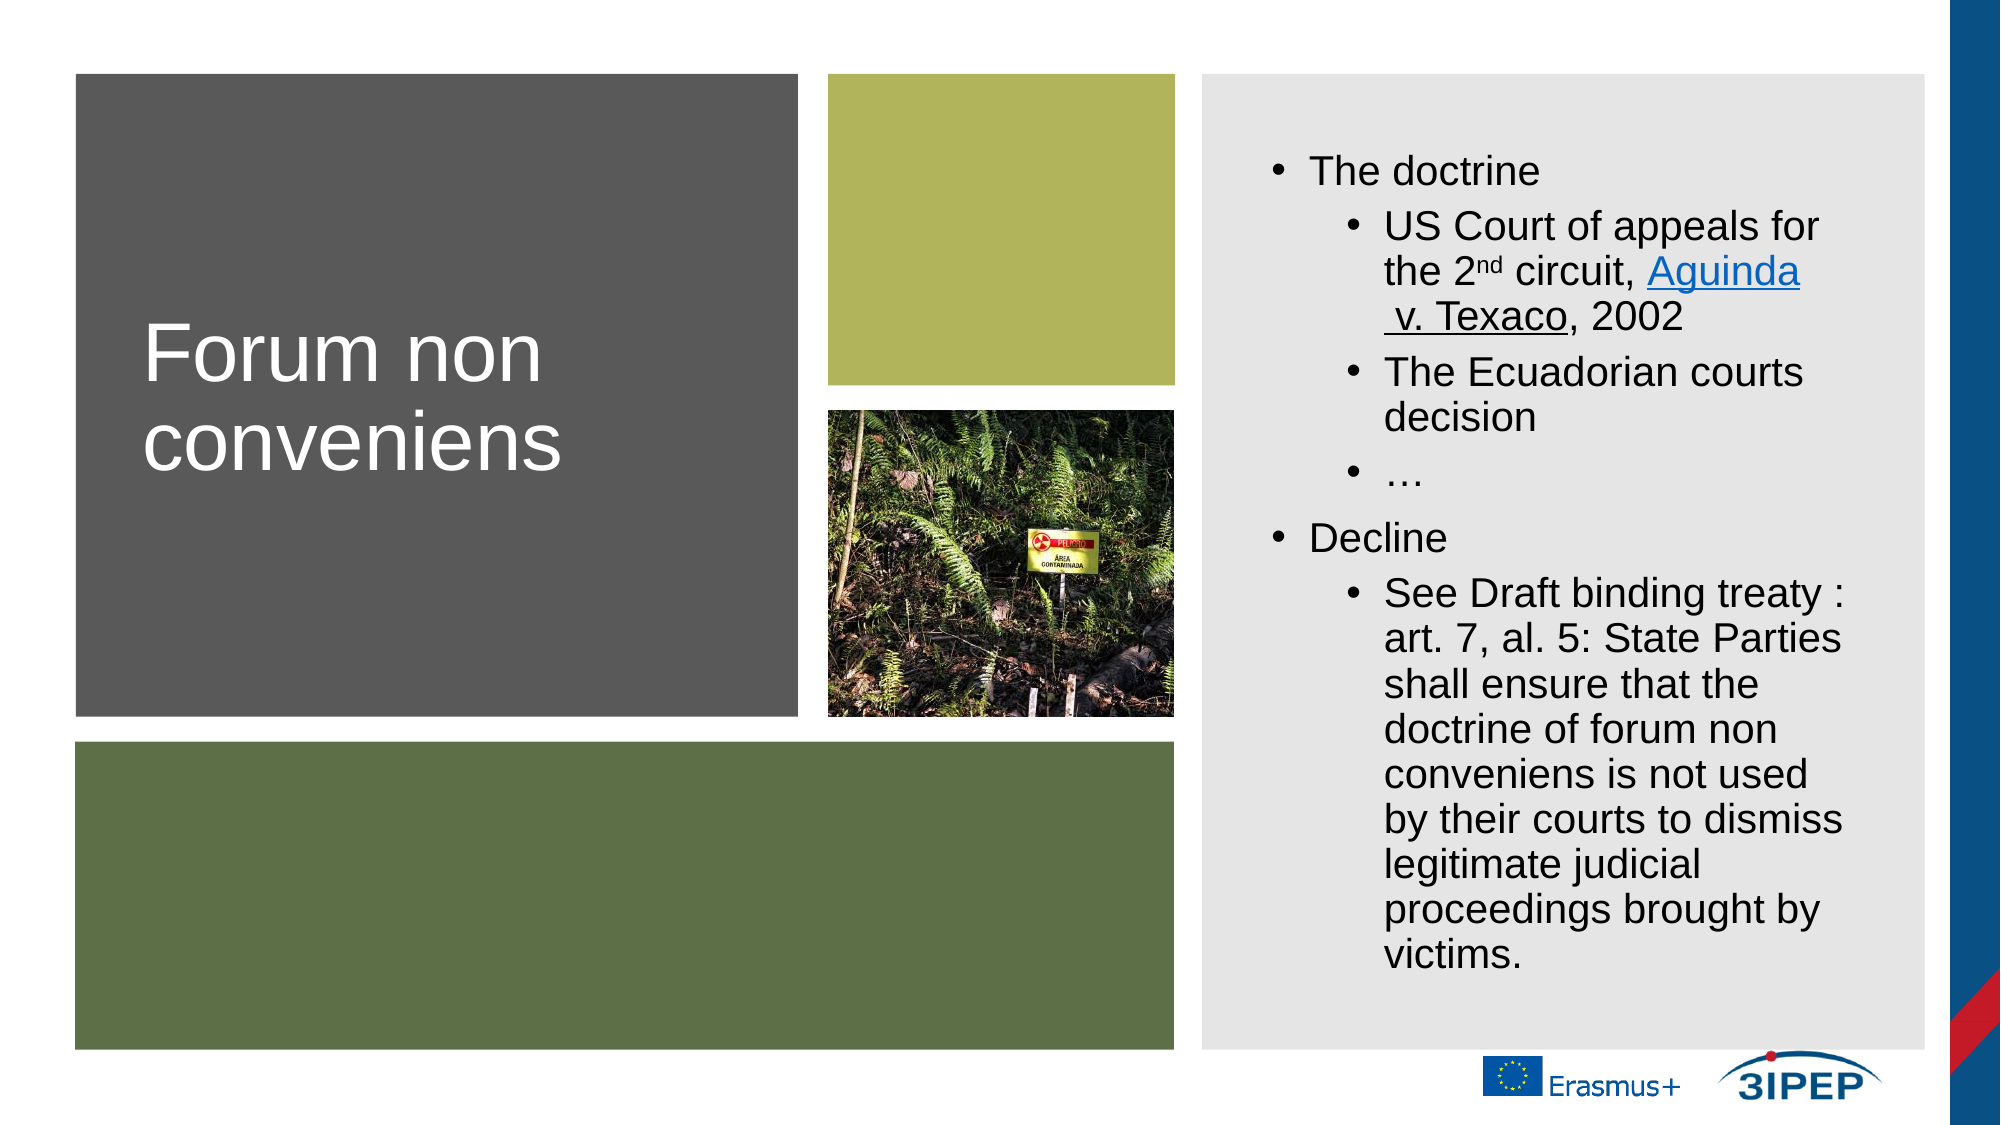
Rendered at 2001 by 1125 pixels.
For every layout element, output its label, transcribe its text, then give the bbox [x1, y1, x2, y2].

picture [1471, 1051, 1691, 1107]
text_box [74, 741, 1175, 1051]
picture [828, 410, 1174, 717]
list The doctrine US Court of appeals for the 2nd circuit, Aguinda v. Texaco, 2002 The Ecuadorian courts decision … Decline See Draft binding treaty : art. 7, al. 5: State Parties shall ensure that the doctrine of forum non conveniens is not used by their courts to dismiss legitimate judicial proceedings brought by victims. [1256, 130, 1873, 996]
text_box [75, 73, 799, 718]
picture [1715, 1051, 1893, 1107]
text_box [827, 73, 1176, 386]
title Forum non conveniens [127, 125, 744, 673]
text_box [1201, 73, 1926, 1051]
